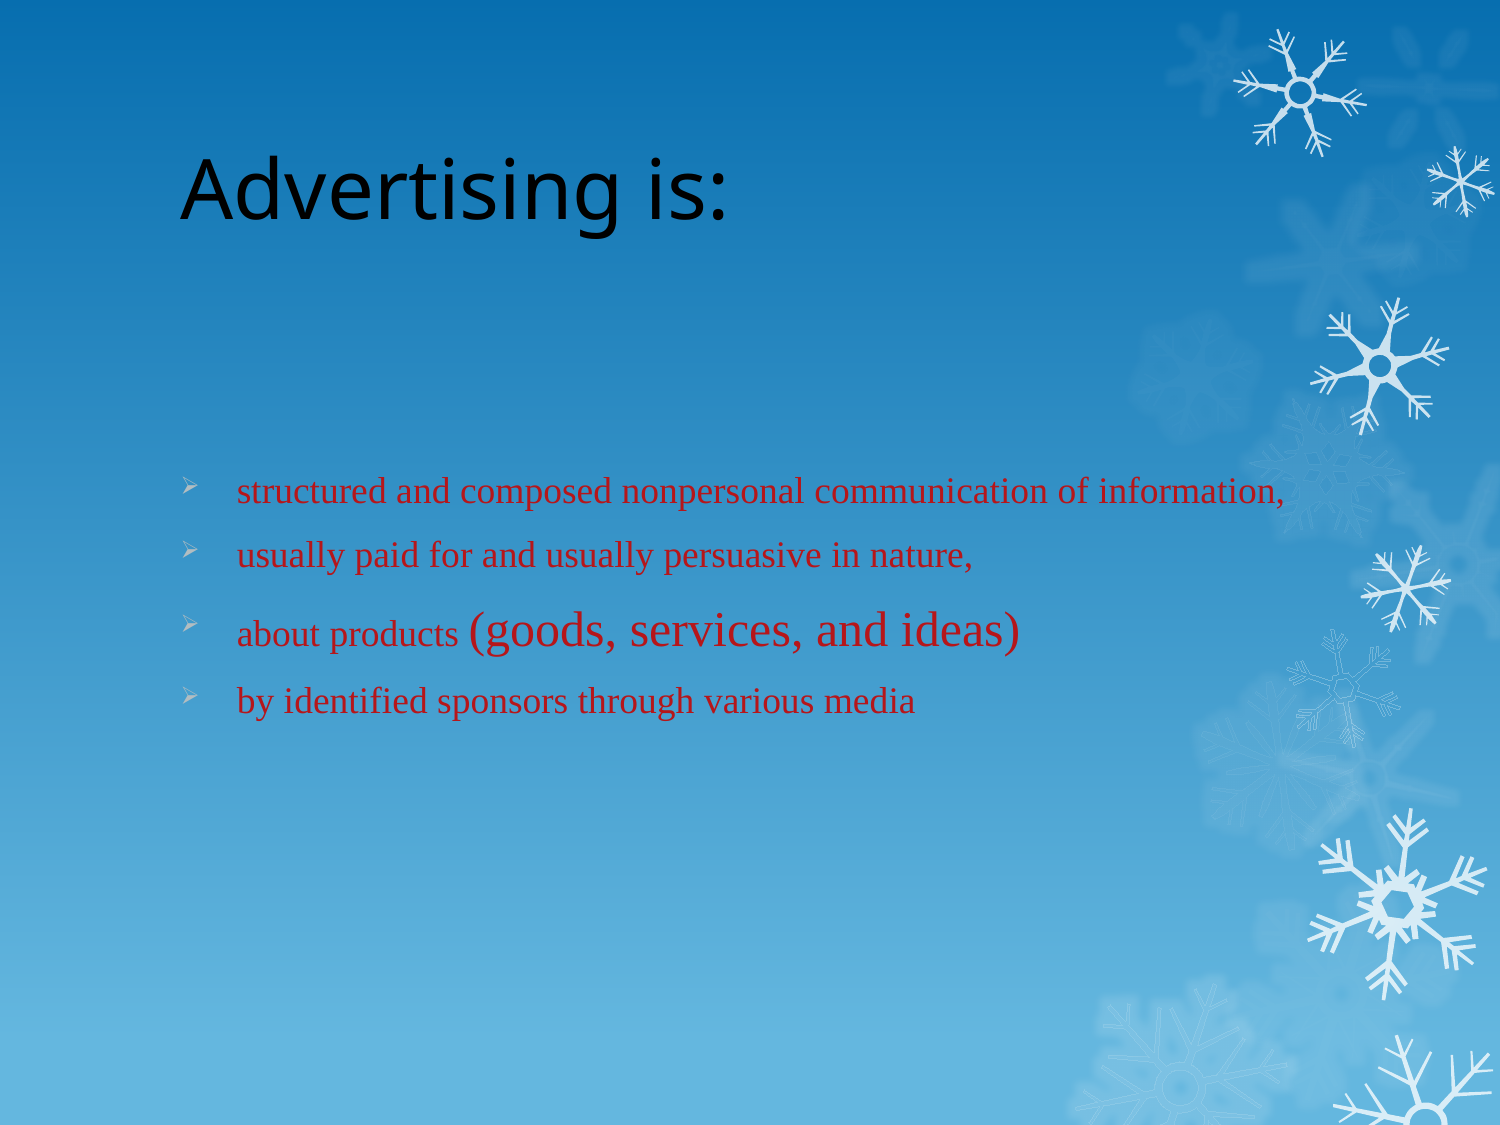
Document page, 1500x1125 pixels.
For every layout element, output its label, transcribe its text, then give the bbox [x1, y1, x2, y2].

list structured and composed nonpersonal communication of information, usually paid for and usually persuasive in nature, about products (goods, services, and ideas) by identified sponsors through various media [165, 296, 1335, 962]
title Advertising is: [165, 110, 1335, 263]
